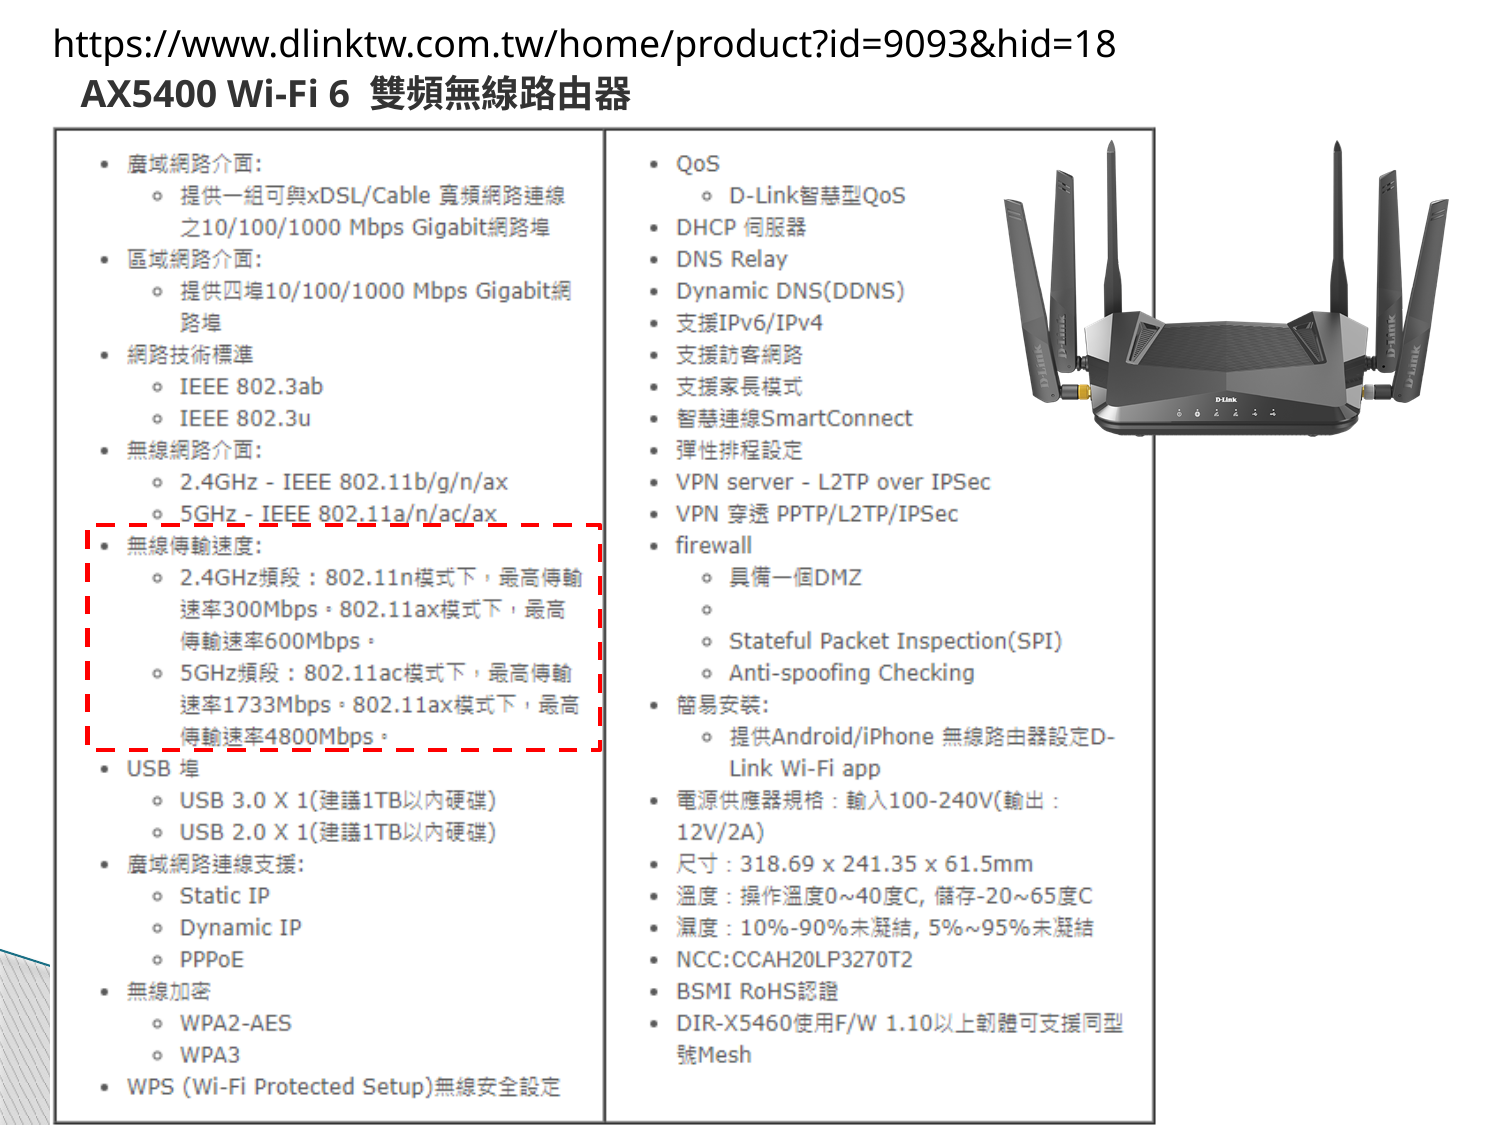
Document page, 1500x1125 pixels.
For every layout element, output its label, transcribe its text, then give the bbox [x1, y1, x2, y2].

text_box AX5400 Wi-Fi 6 雙頻無線路由器 [65, 62, 647, 123]
picture [49, 112, 1475, 1125]
text_box https://www.dlinktw.com.tw/home/product?id=9093&hid=18 [37, 12, 1275, 73]
